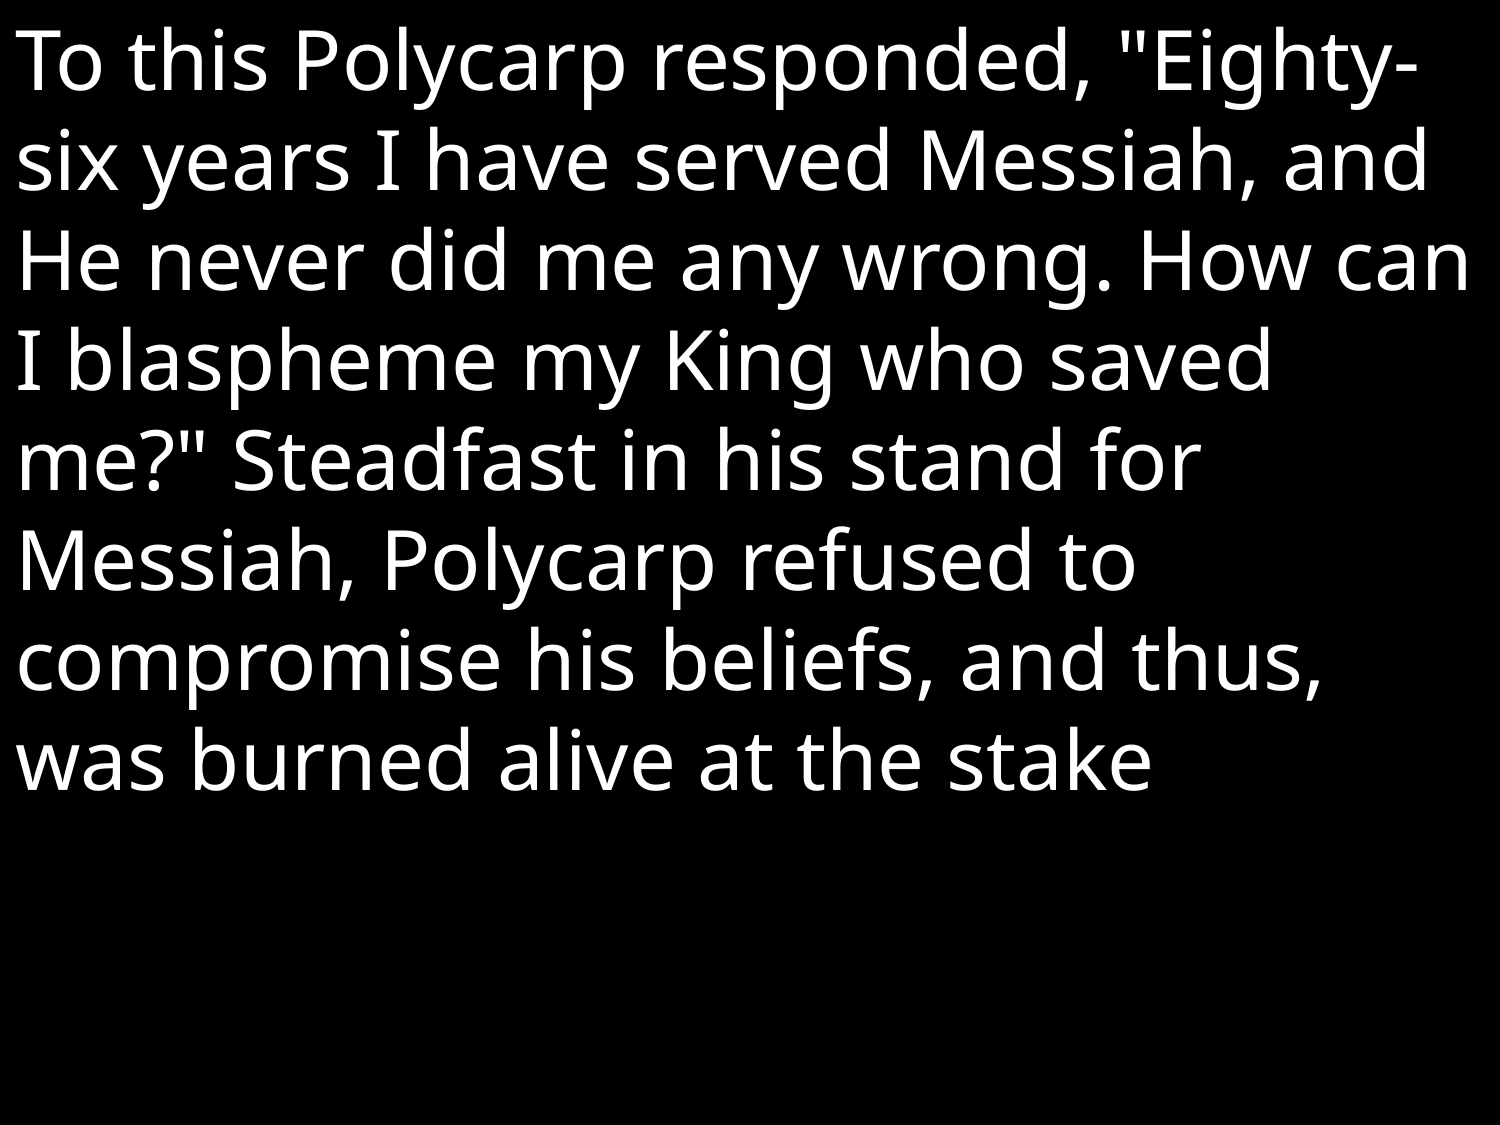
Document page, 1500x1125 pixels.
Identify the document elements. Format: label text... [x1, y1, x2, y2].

subtitle To this Polycarp responded, "Eighty-six years I have served Messiah, and He never did me any wrong. How can I blaspheme my King who saved me?" Steadfast in his stand for Messiah, Polycarp refused to compromise his beliefs, and thus, was burned alive at the stake [0, 0, 1500, 1125]
